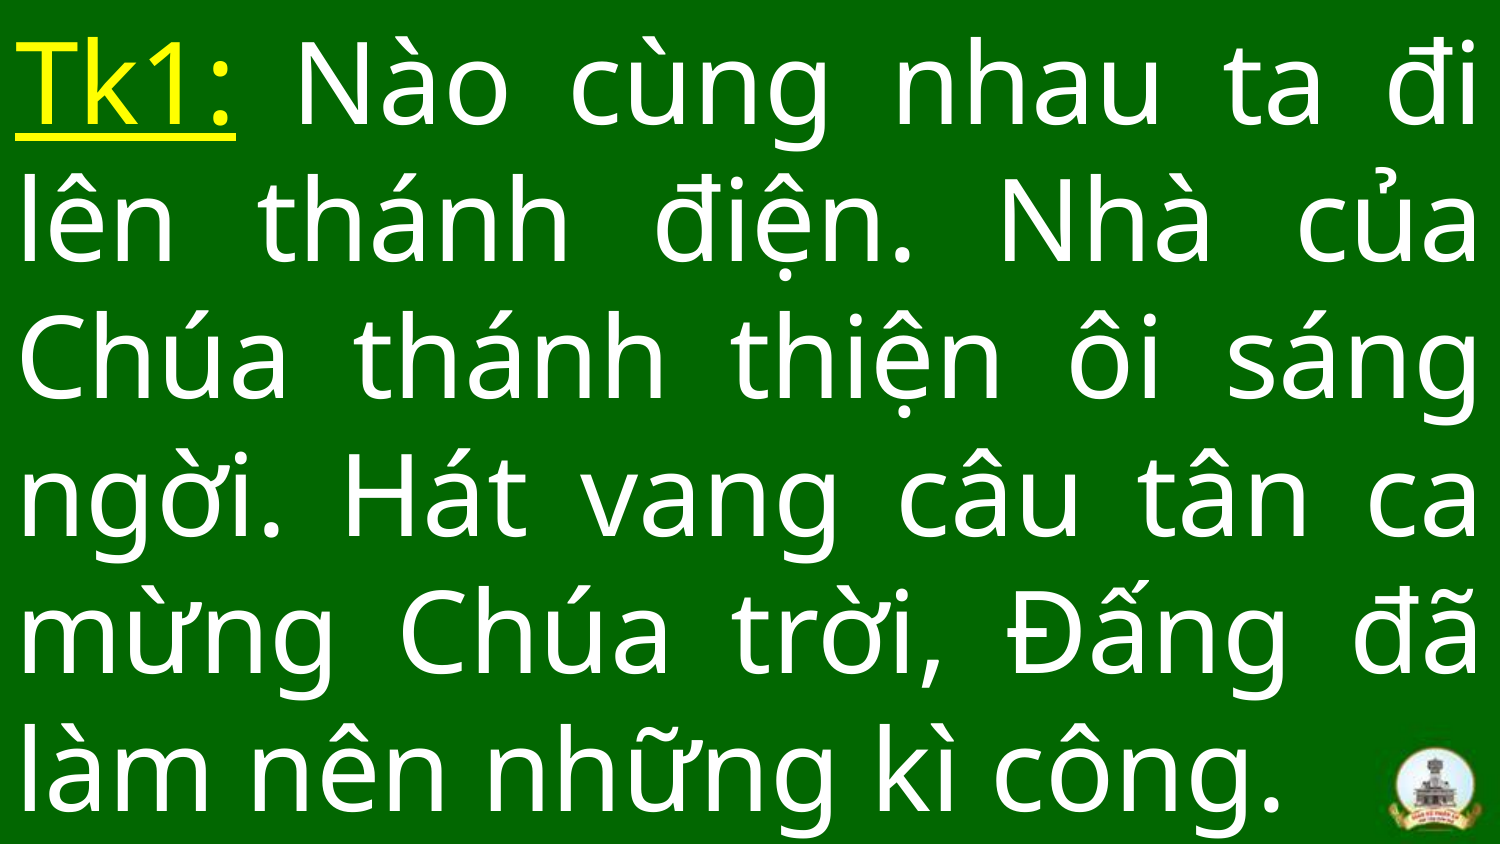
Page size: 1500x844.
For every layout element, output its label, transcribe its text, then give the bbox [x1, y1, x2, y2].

title Tk1: Nào cùng nhau ta đi lên thánh điện. Nhà của Chúa thánh thiện ôi sáng ngời. Hát vang câu tân ca mừng Chúa trời, Đấng đã làm nên những kì công. [0, 0, 1500, 844]
